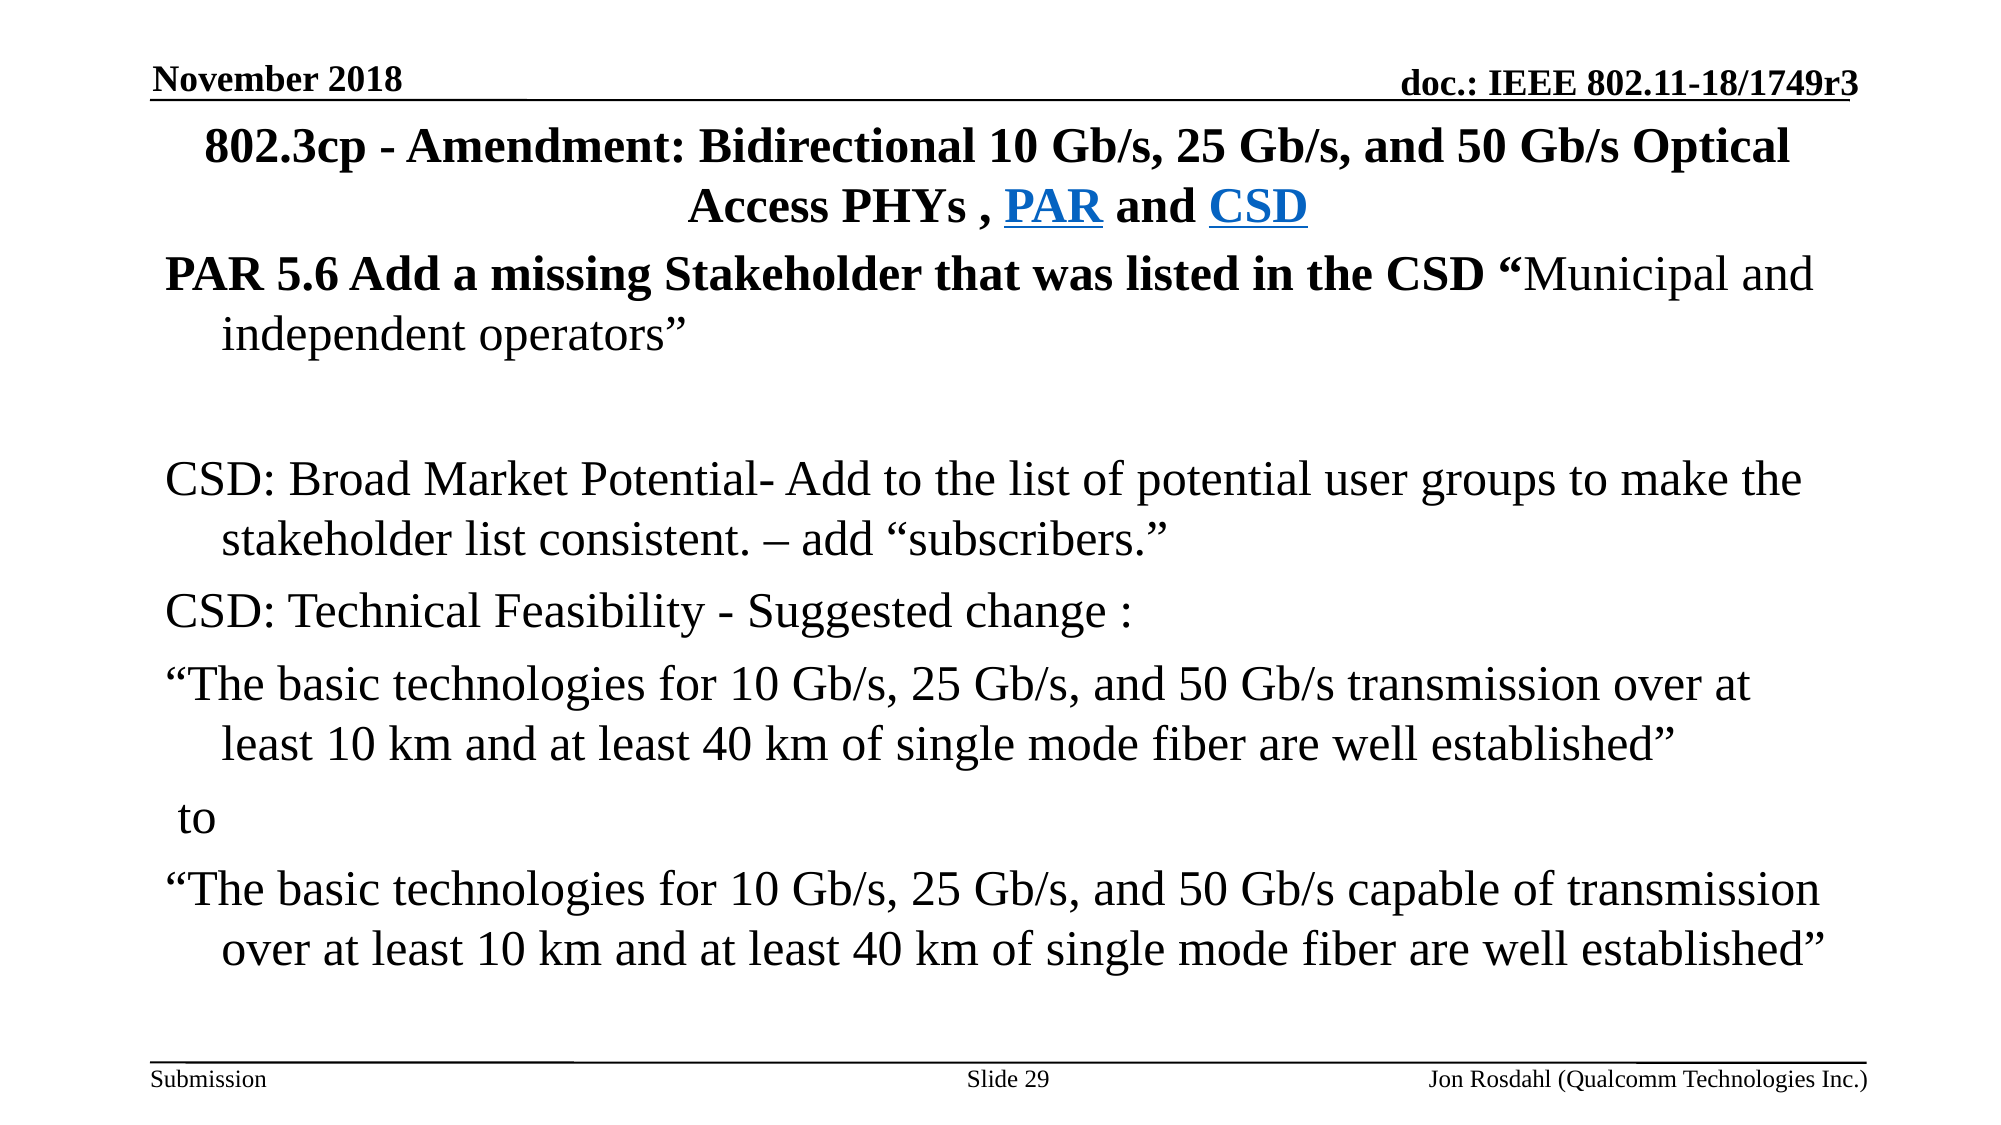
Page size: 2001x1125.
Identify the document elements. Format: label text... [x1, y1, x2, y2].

list PAR 5.6 Add a missing Stakeholder that was listed in the CSD “Municipal and independent operators” CSD: Broad Market Potential- Add to the list of potential user groups to make the stakeholder list consistent. – add “subscribers.” CSD: Technical Feasibility - Suggested change : “The basic technologies for 10 Gb/s, 25 Gb/s, and 50 Gb/s transmission over at least 10 km and at least 40 km of single mode fiber are well established” to “The basic technologies for 10 Gb/s, 25 Gb/s, and 50 Gb/s capable of transmission over at least 10 km and at least 40 km of single mode fiber are well established” [149, 232, 1850, 1000]
title 802.3cp - Amendment: Bidirectional 10 Gb/s, 25 Gb/s, and 50 Gb/s Optical Access PHYs , PAR and CSD [147, 112, 1848, 234]
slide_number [152, 54, 563, 100]
footer Jon Rosdahl (Qualcomm Technologies Inc.) [1171, 1061, 1869, 1093]
slide_number Slide 29 [950, 1061, 1067, 1123]
